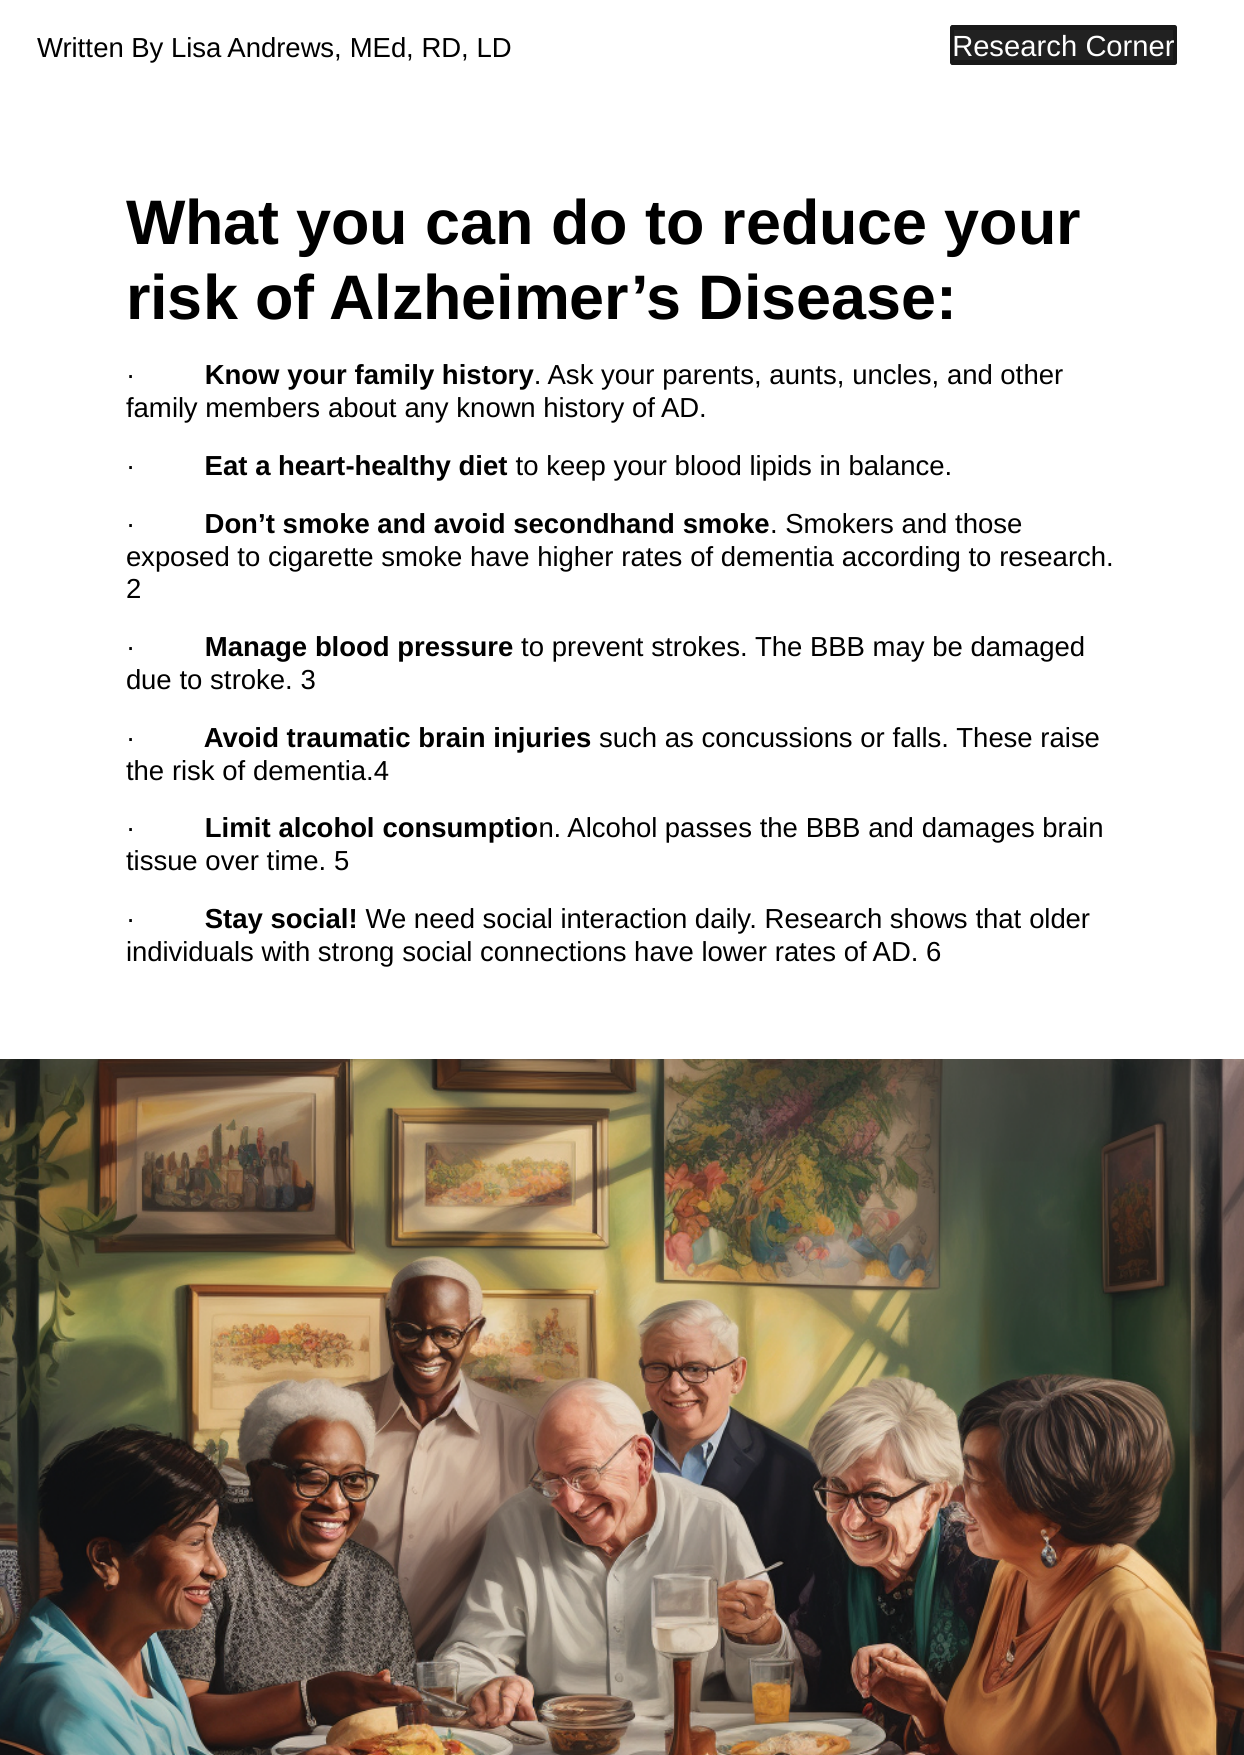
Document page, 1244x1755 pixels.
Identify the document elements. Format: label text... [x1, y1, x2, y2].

text_box Research Corner [952, 27, 1176, 63]
text_box Written By Lisa Andrews, MEd, RD, LD [37, 30, 513, 64]
text_box What you can do to reduce your risk of Alzheimer’s Disease: · Know your family history. Ask your parents, aunts, uncles, and other family members about any known history of AD. · Eat a heart-healthy diet to keep your blood lipids in balance. · Don’t smoke and avoid secondhand smoke. Smokers and those exposed to cigarette smoke have higher rates of dementia according to research. 2 · Manage blood pressure to prevent strokes. The BBB may be damaged due to stroke. 3 · Avoid traumatic brain injuries such as concussions or falls. These raise the risk of dementia.4 · Limit alcohol consumption. Alcohol passes the BBB and damages brain tissue over time. 5 · Stay social! We need social interaction daily. Research shows that older individuals with strong social connections have lower rates of AD. 6 [125, 181, 1118, 967]
picture [0, 1059, 1244, 1755]
